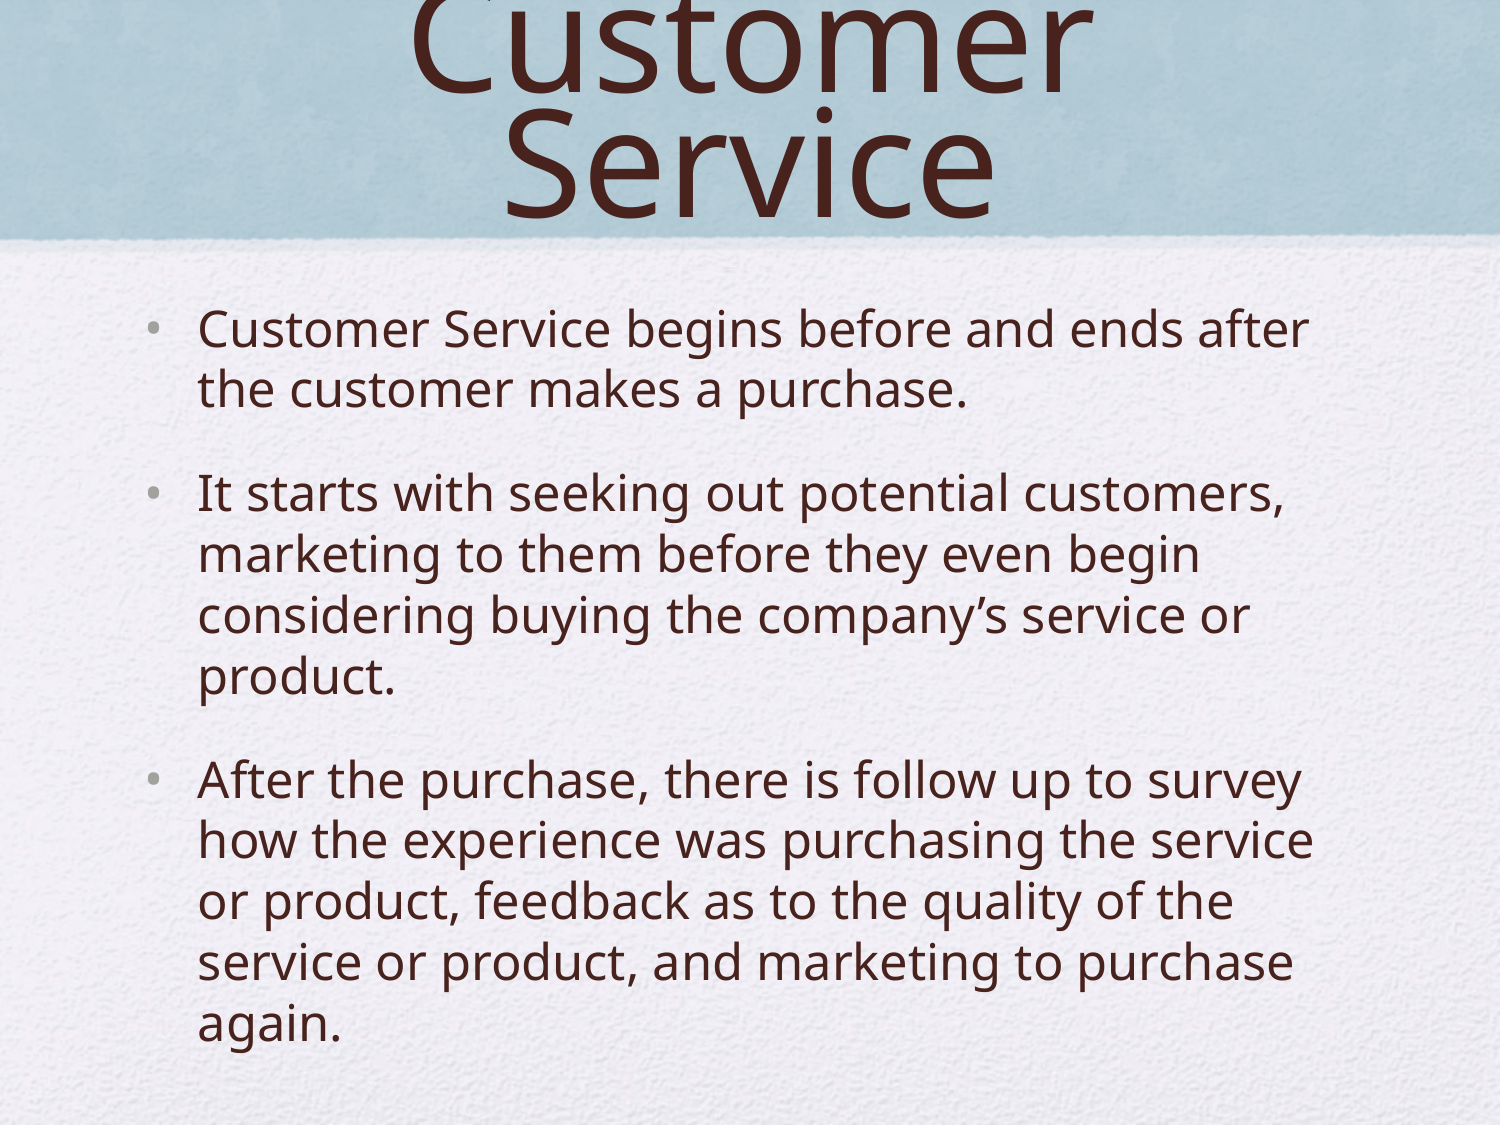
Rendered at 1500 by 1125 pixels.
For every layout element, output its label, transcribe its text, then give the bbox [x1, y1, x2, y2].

title Customer Service [129, 6, 1372, 239]
list Customer Service begins before and ends after the customer makes a purchase. It starts with seeking out potential customers, marketing to them before they even begin considering buying the company’s service or product. After the purchase, there is follow up to survey how the experience was purchasing the service or product, feedback as to the quality of the service or product, and marketing to purchase again. [129, 288, 1372, 1063]
picture [0, 225, 1500, 1125]
